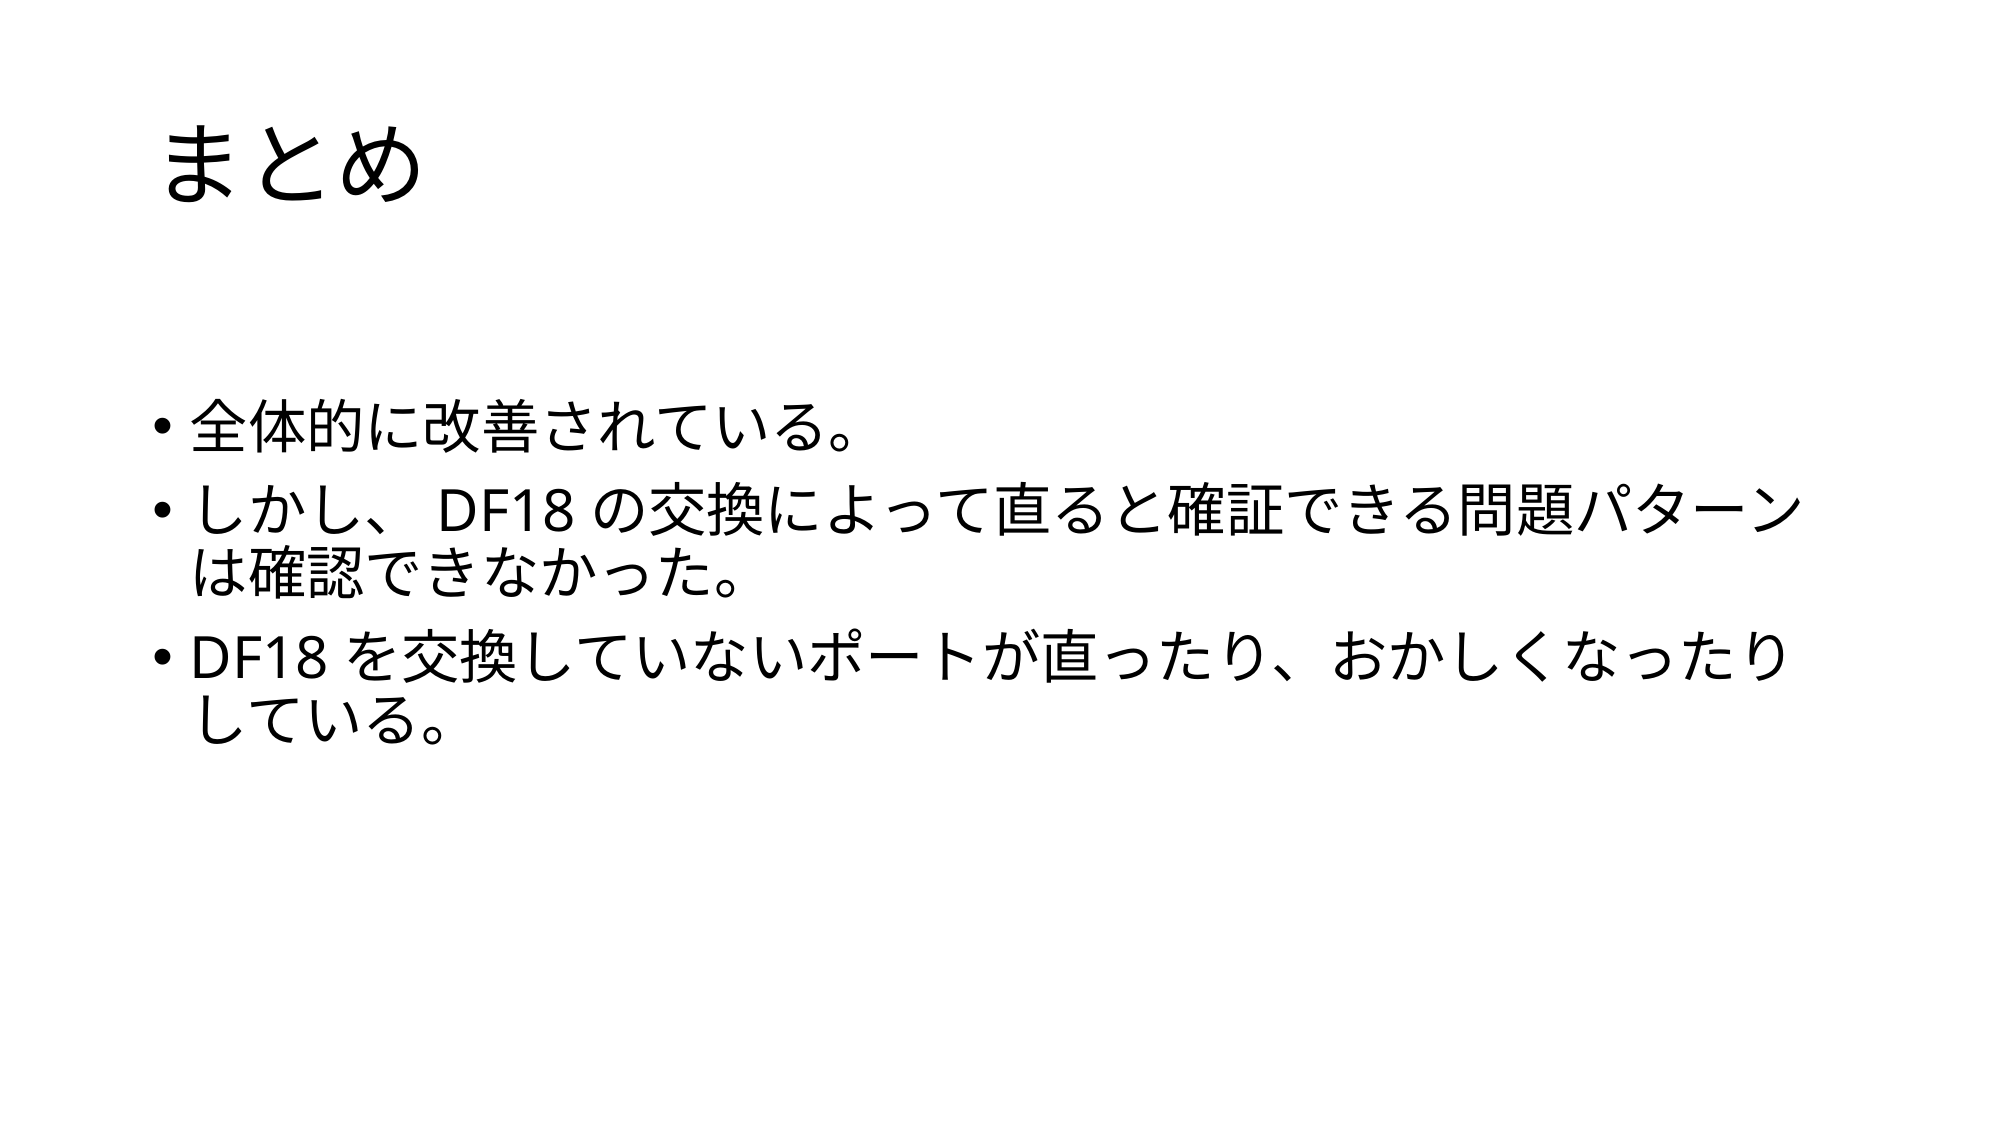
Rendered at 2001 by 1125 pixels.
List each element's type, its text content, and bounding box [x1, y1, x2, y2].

title まとめ [137, 59, 1863, 278]
list 全体的に改善されている。 しかし、DF18の交換によって直ると確証できる問題パターンは確認できなかった。 DF18を交換していないポートが直ったり、おかしくなったりしている。 [137, 299, 1863, 1014]
